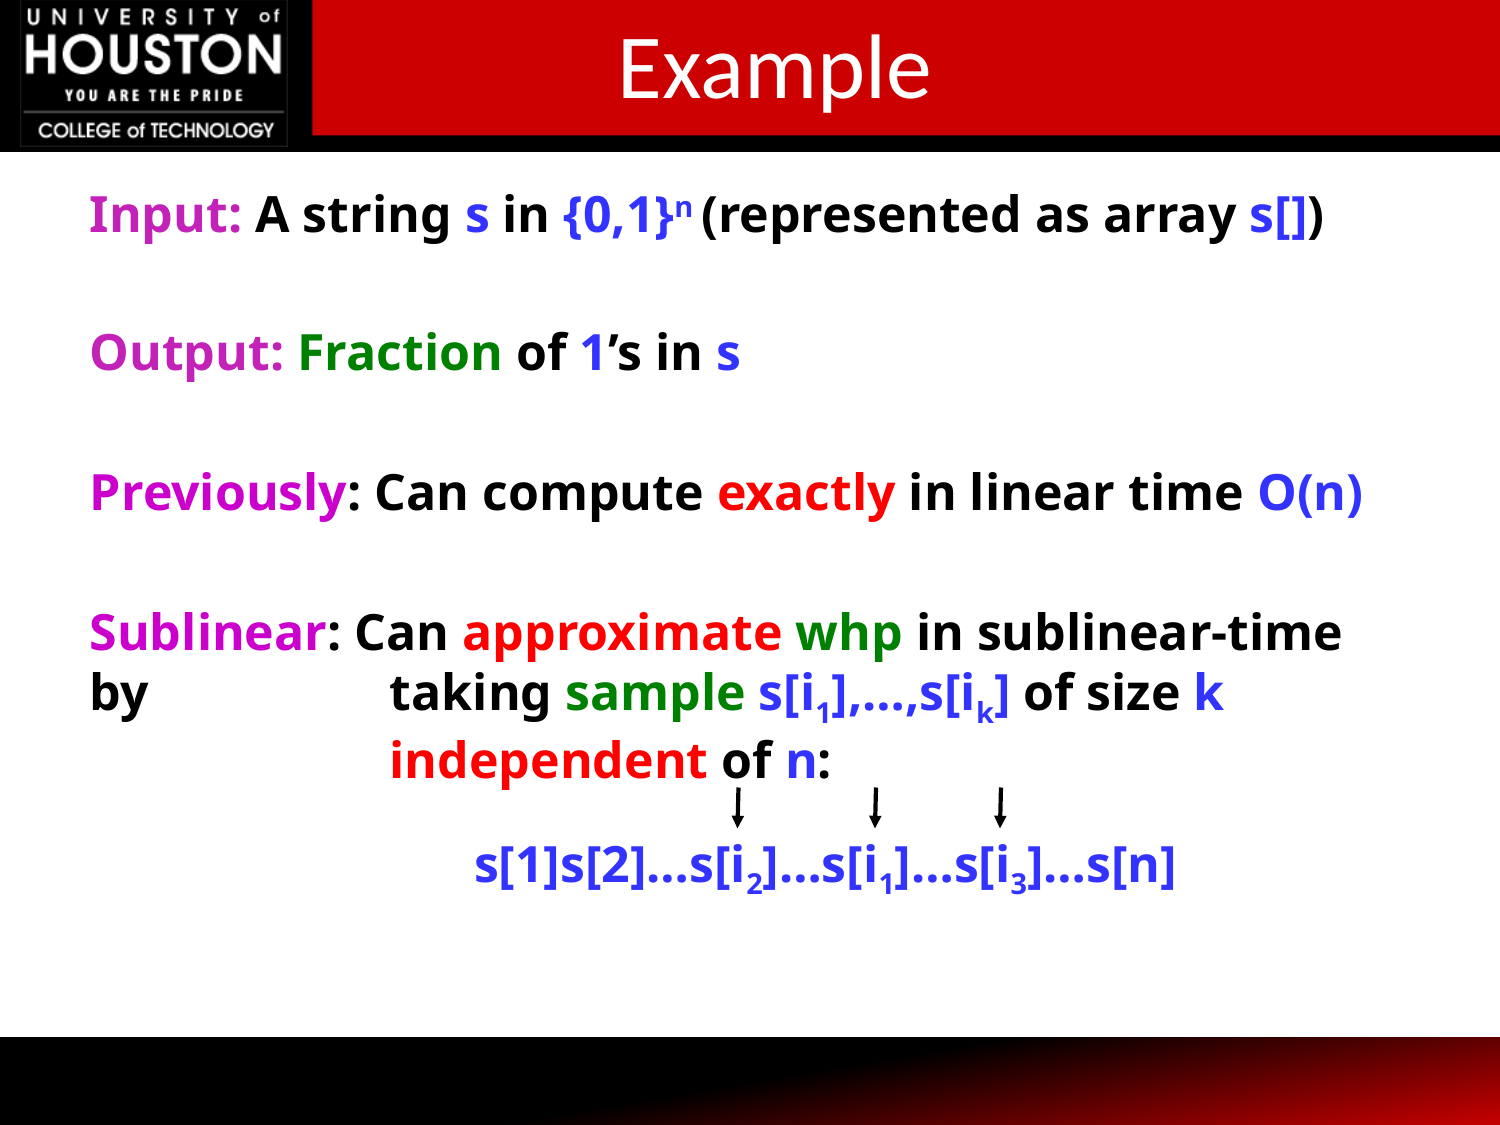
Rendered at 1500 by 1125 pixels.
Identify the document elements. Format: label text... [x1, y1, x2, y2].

text_box [731, 787, 744, 824]
picture [20, 0, 99, 147]
text_box [994, 787, 1007, 829]
text_box s[1]s[2]…s[i2]…s[i1]…s[i3]…s[n] [459, 824, 1192, 908]
text_box [869, 787, 882, 829]
text_box Input: A string s in {0,1}n (represented as array s[]) Output: Fraction of 1’s in s Previously: Can compute exactly in linear time O(n) Sublinear: Can approximate whp in sublinear-time by taking sample s[i1],…,s[ik] of size k independent of n: [74, 174, 1413, 937]
title Example [99, 0, 1450, 188]
